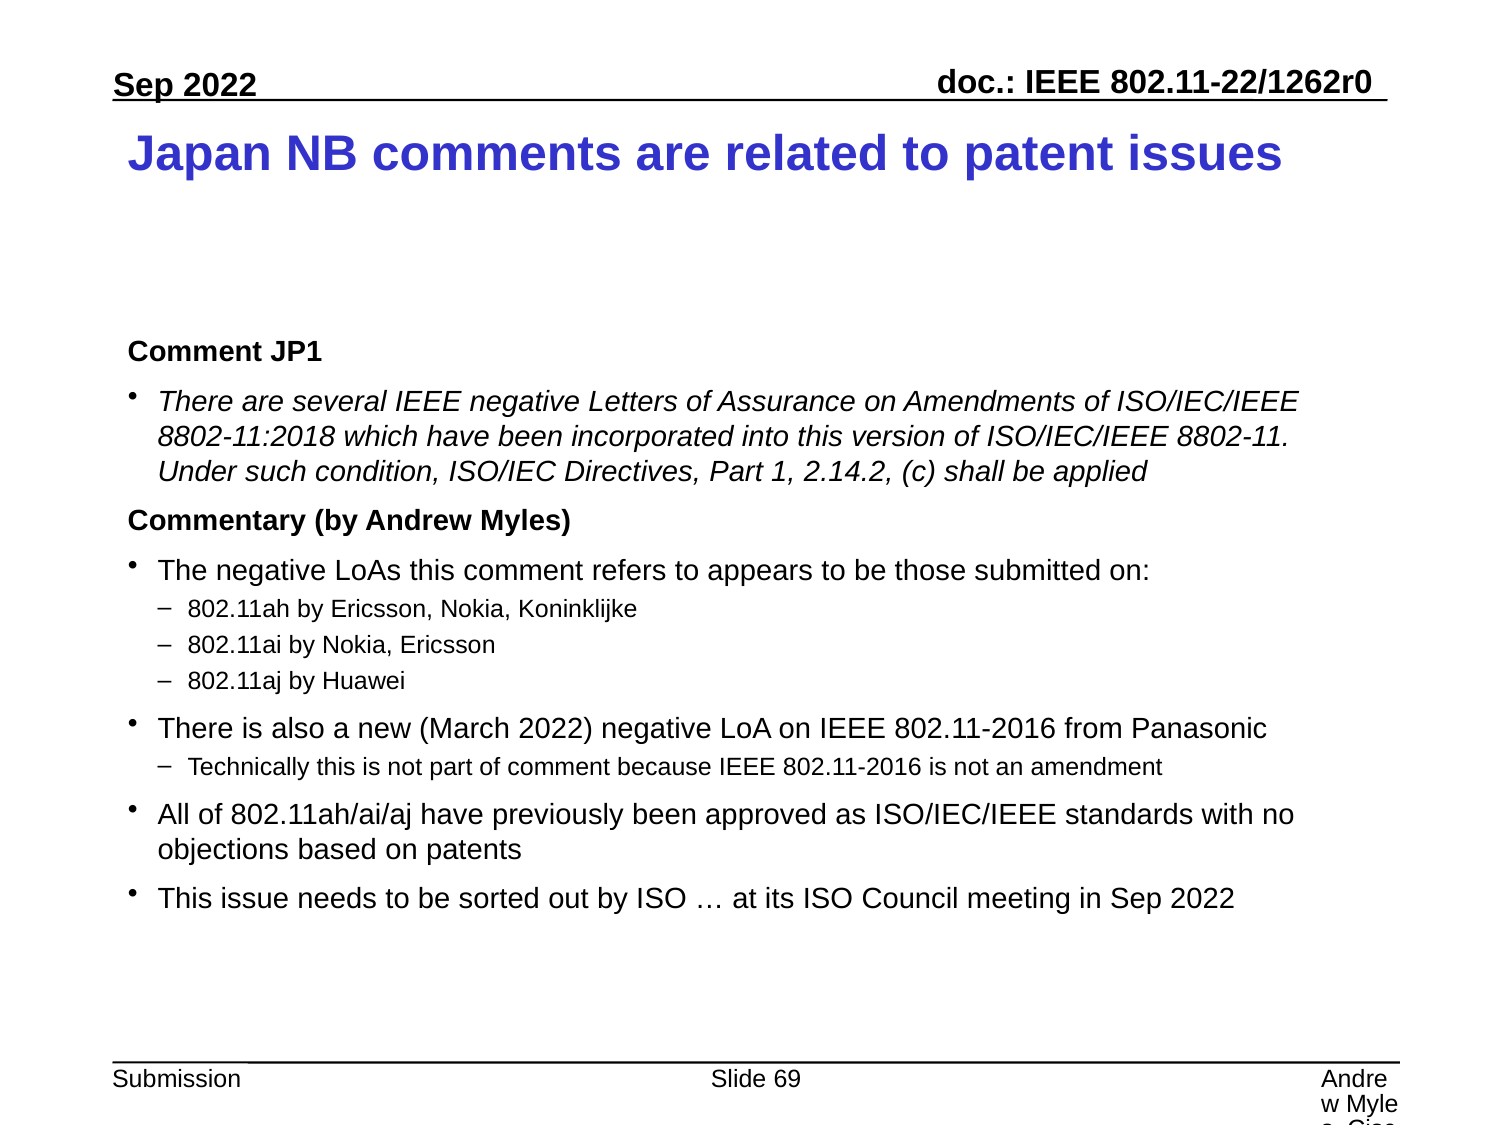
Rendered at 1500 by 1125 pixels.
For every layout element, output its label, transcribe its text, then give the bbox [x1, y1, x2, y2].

list Comment JP1 There are several IEEE negative Letters of Assurance on Amendments of ISO/IEC/IEEE 8802-11:2018 which have been incorporated into this version of ISO/IEC/IEEE 8802-11. Under such condition, ISO/IEC Directives, Part 1, 2.14.2, (c) shall be applied Commentary (by Andrew Myles) The negative LoAs this comment refers to appears to be those submitted on: 802.11ah by Ericsson, Nokia, Koninklijke 802.11ai by Nokia, Ericsson 802.11aj by Huawei There is also a new (March 2022) negative LoA on IEEE 802.11-2016 from Panasonic Technically this is not part of comment because IEEE 802.11-2016 is not an amendment All of 802.11ah/ai/aj have previously been approved as ISO/IEC/IEEE standards with no objections based on patents This issue needs to be sorted out by ISO … at its ISO Council meeting in Sep 2022 [112, 324, 1388, 1000]
title Japan NB comments are related to patent issues [112, 112, 1388, 288]
slide_number Slide 69 [709, 1061, 803, 1093]
footer Andrew Myles, Cisco [1320, 1061, 1402, 1093]
